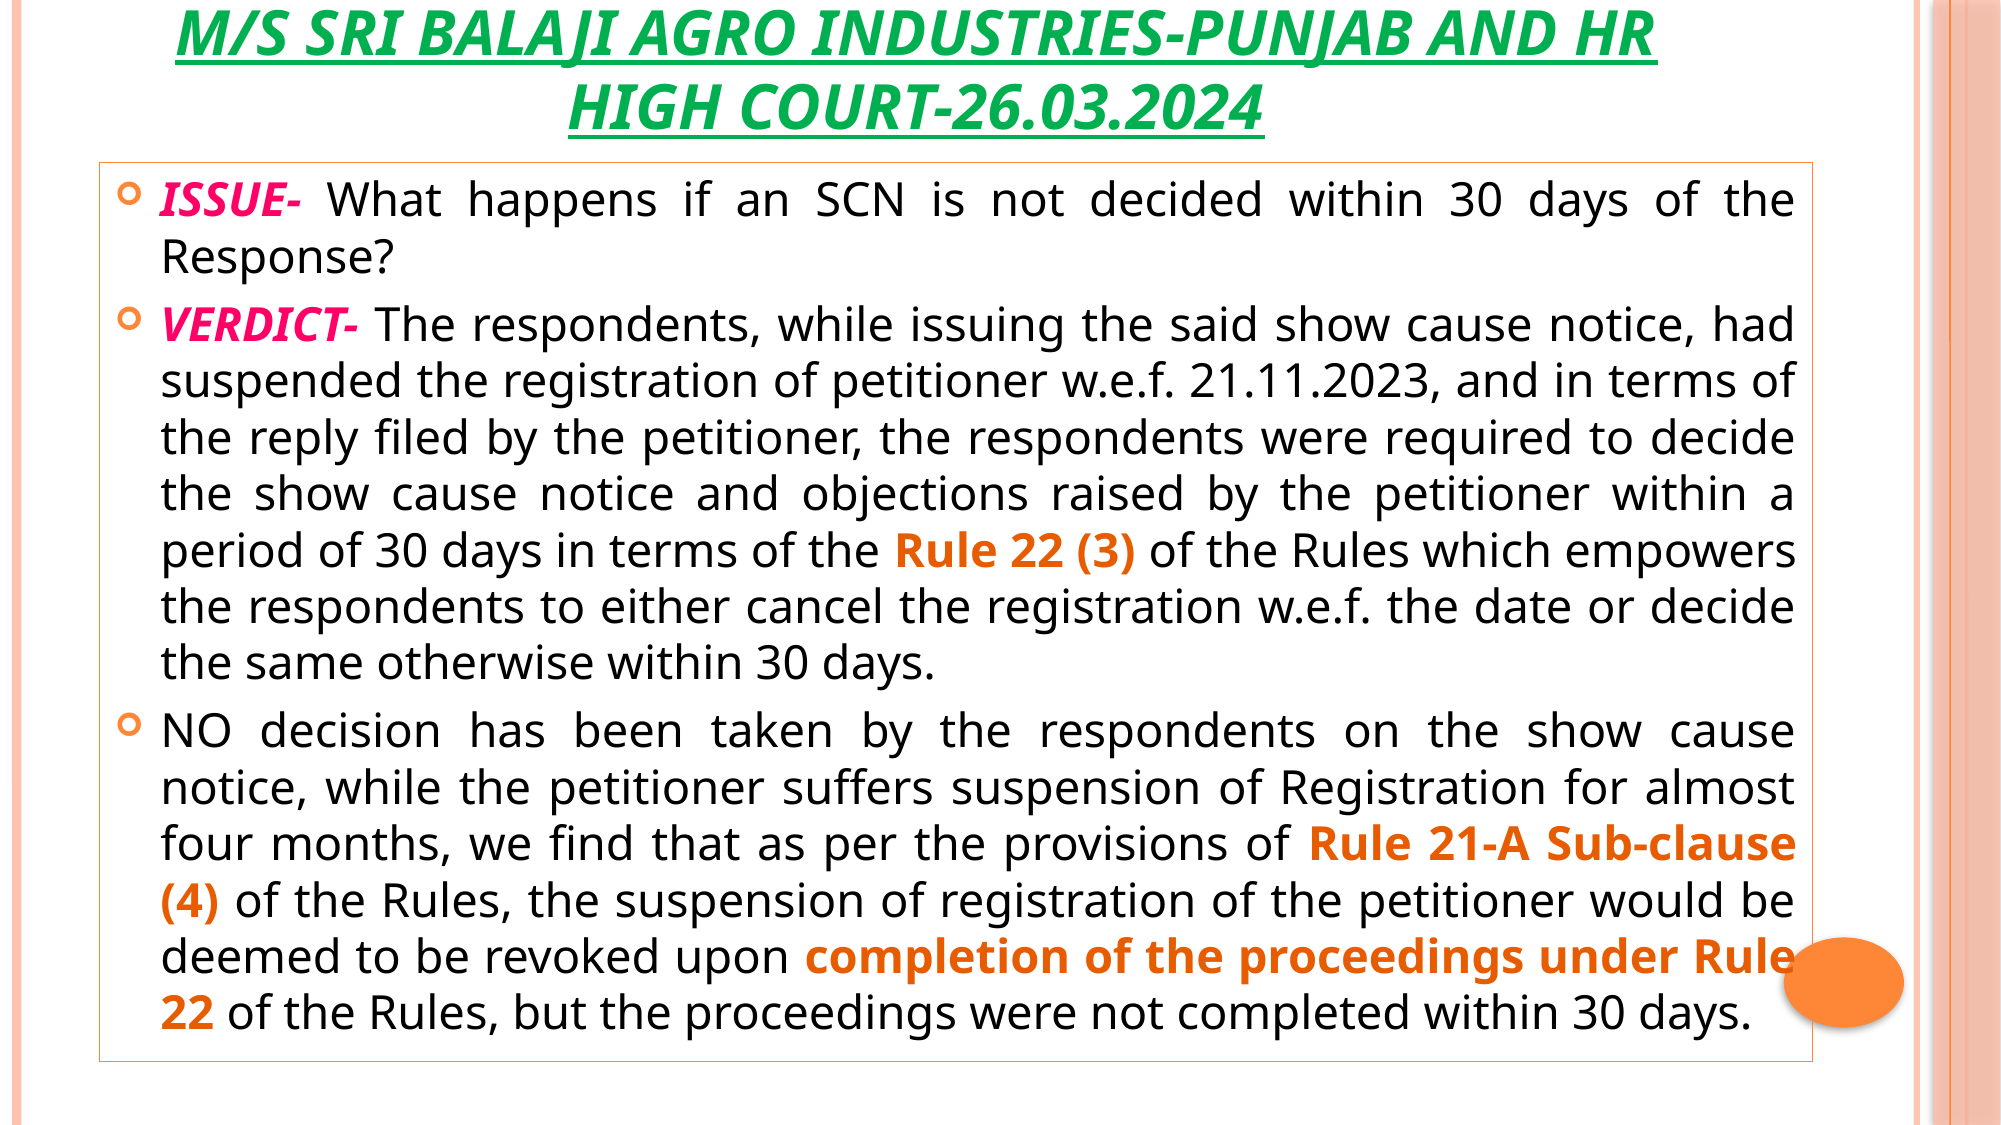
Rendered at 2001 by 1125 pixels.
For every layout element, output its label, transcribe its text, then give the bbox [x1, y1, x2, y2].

title M/S SRI BALAJI AGRO INDUSTRIES-Punjab and hr high court-26.03.2024 [99, 0, 1734, 150]
list ISSUE- What happens if an SCN is not decided within 30 days of the Response? VERDICT- The respondents, while issuing the said show cause notice, had suspended the registration of petitioner w.e.f. 21.11.2023, and in terms of the reply filed by the petitioner, the respondents were required to decide the show cause notice and objections raised by the petitioner within a period of 30 days in terms of the Rule 22 (3) of the Rules which empowers the respondents to either cancel the registration w.e.f. the date or decide the same otherwise within 30 days. NO decision has been taken by the respondents on the show cause notice, while the petitioner suffers suspension of Registration for almost four months, we find that as per the provisions of Rule 21-A Sub-clause (4) of the Rules, the suspension of registration of the petitioner would be deemed to be revoked upon completion of the proceedings under Rule 22 of the Rules, but the proceedings were not completed within 30 days. [99, 162, 1813, 1062]
